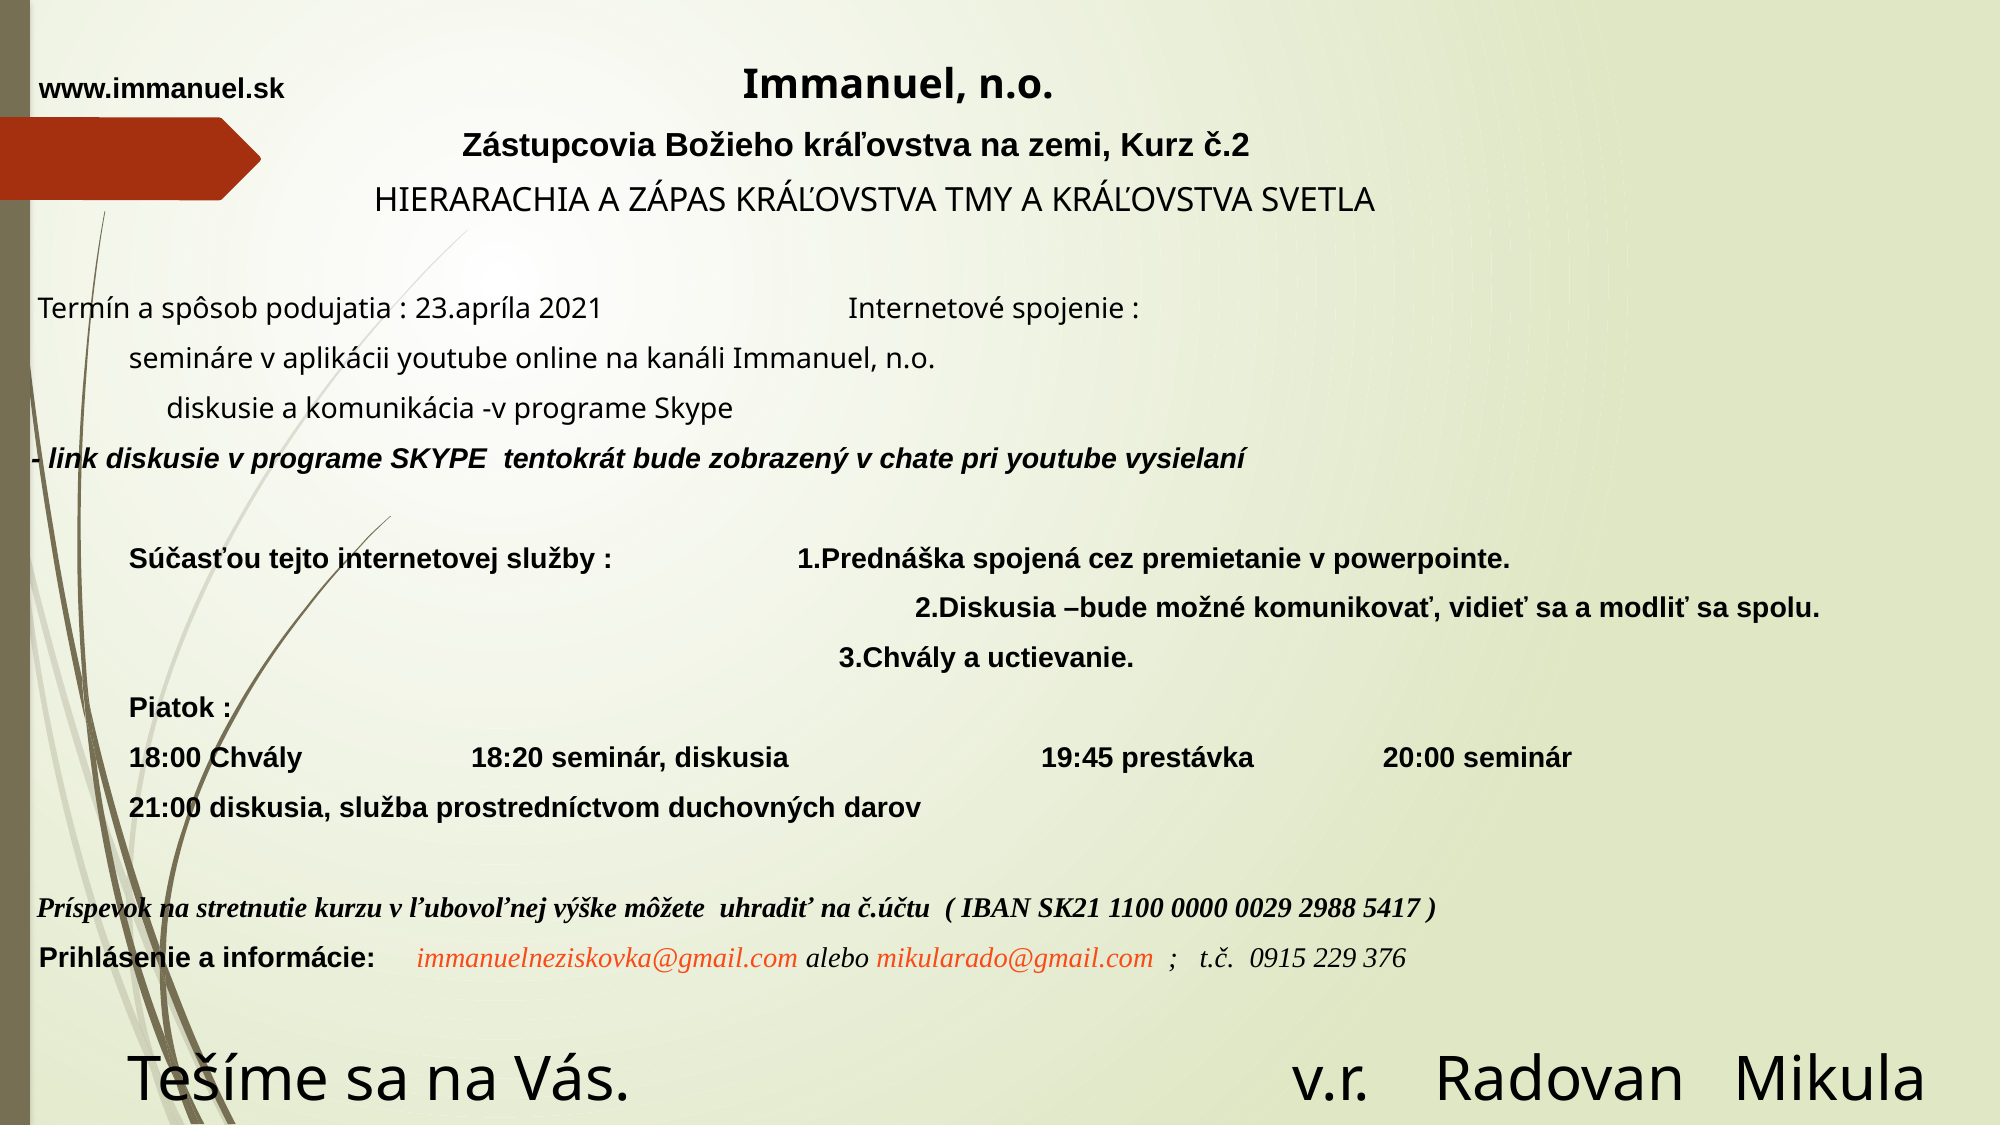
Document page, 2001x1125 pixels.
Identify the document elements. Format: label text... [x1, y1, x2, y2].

list www.immanuel.sk Immanuel, n.o. Zástupcovia Božieho kráľovstva na zemi, Kurz č.2 HIERARACHIA A ZÁPAS KRÁĽOVSTVA TMY A KRÁĽOVSTVA SVETLA Termín a spôsob podujatia : 23.apríla 2021 Internetové spojenie : semináre v aplikácii youtube online na kanáli Immanuel, n.o. diskusie a komunikácia -v programe Skype - link diskusie v programe SKYPE tentokrát bude zobrazený v chate pri youtube vysielaní Súčasťou tejto internetovej služby : 1.Prednáška spojená cez premietanie v powerpointe. 2.Diskusia –bude možné komunikovať, vidieť sa a modliť sa spolu. 3.Chvály a uctievanie. Piatok : 18:00 Chvály 18:20 seminár, diskusia 19:45 prestávka 20:00 seminár 21:00 diskusia, služba prostredníctvom duchovných darov Príspevok na stretnutie kurzu v ľubovoľnej výške môžete uhradiť na č.účtu ( IBAN SK21 1100 0000 0029 2988 5417 ) Prihlásenie a informácie: immanuelneziskovka@gmail.com alebo mikularado@gmail.com ; t.č. 0915 229 376 Tešíme sa na Vás. v.r. Radovan Mikula [0, 0, 2000, 1125]
